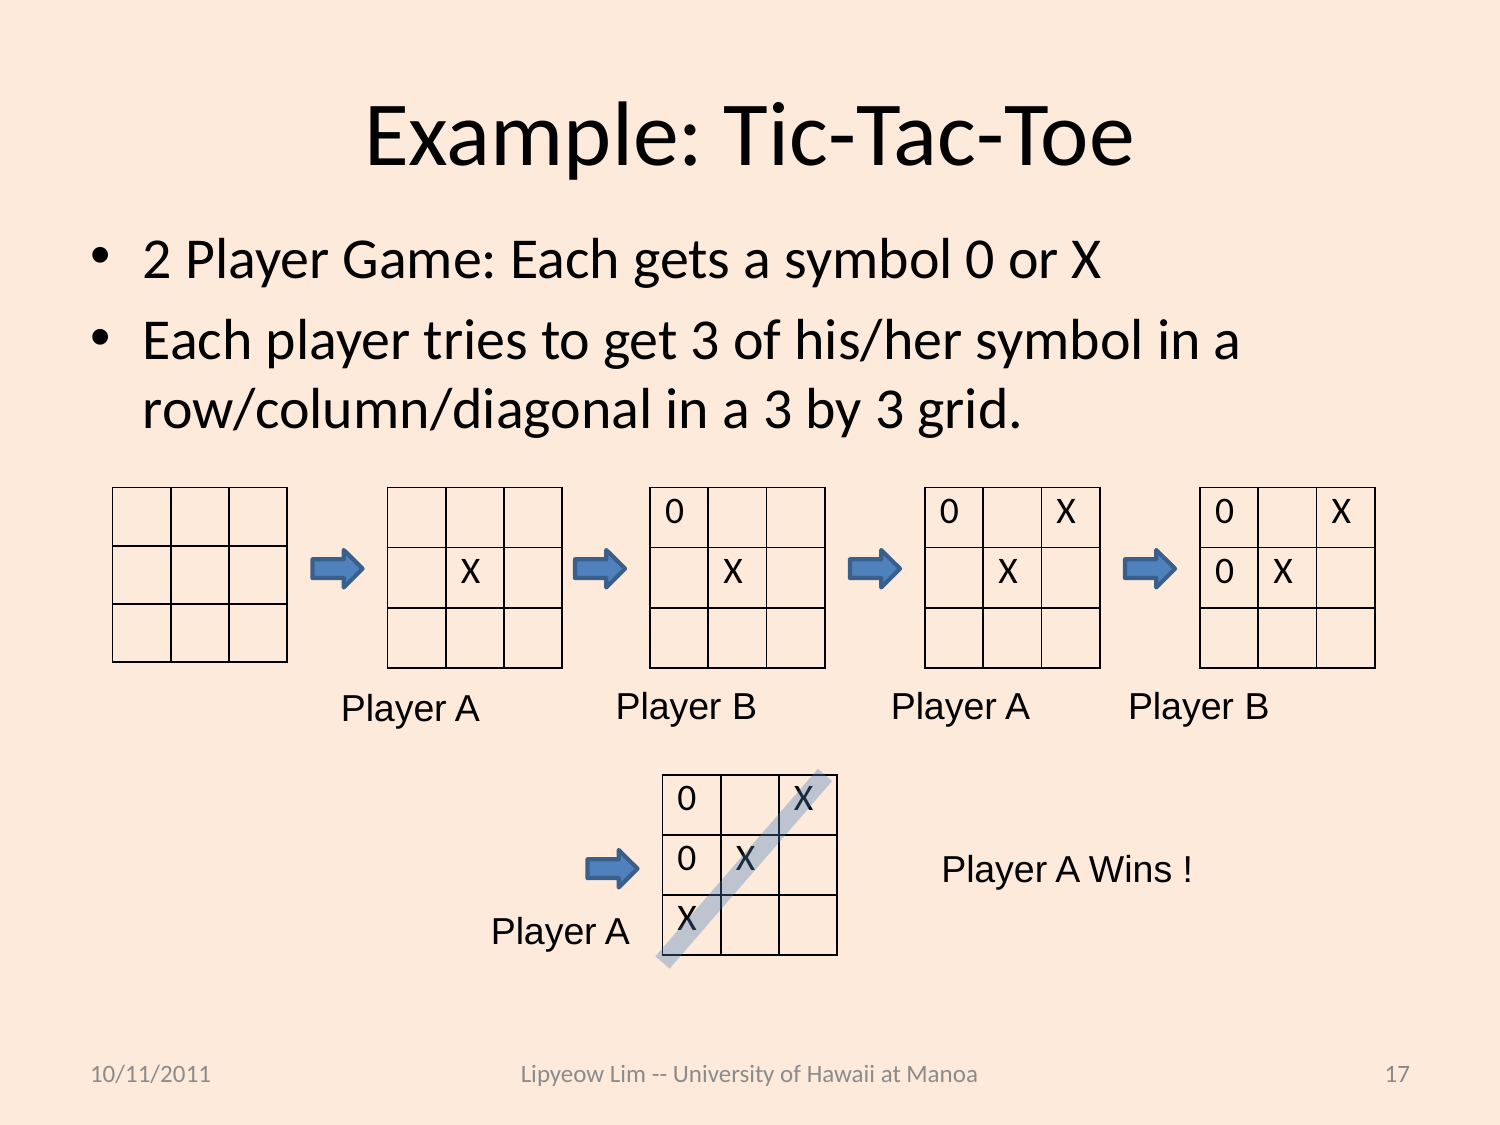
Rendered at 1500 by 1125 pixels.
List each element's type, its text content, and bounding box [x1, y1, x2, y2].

table_header [388, 488, 445, 547]
table_cell [767, 548, 824, 607]
table_header X [1317, 488, 1374, 547]
table_cell [926, 548, 982, 607]
table_cell [709, 609, 766, 667]
footer Lipyeow Lim -- University of Hawaii at Manoa [450, 1042, 1050, 1103]
text_box Player A Wins ! [926, 837, 1209, 898]
table_cell X [709, 548, 766, 607]
table_header [984, 488, 1041, 547]
table_cell [113, 605, 170, 661]
table_cell [1317, 609, 1374, 667]
table_cell [926, 609, 982, 667]
table_header [447, 488, 503, 547]
text_box Player B [600, 674, 773, 735]
text_box [1122, 548, 1178, 590]
table_header 0 [926, 488, 982, 547]
table_cell X [447, 548, 503, 607]
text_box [662, 774, 826, 963]
table_header [230, 488, 286, 545]
text_box [310, 548, 365, 590]
slide_number 17 [1074, 1042, 1425, 1103]
text_box Player A [326, 676, 496, 737]
text_box [572, 548, 628, 590]
table_cell [767, 609, 824, 667]
table_header [1259, 488, 1316, 547]
text_box Player B [1113, 674, 1285, 735]
table_cell [388, 548, 445, 607]
table_cell [505, 548, 561, 607]
table_header [767, 488, 824, 547]
table_cell [1201, 609, 1257, 667]
table_cell [447, 609, 503, 667]
table_cell [1317, 548, 1374, 607]
table_cell [1259, 609, 1316, 667]
table_cell [230, 547, 286, 603]
table_cell [651, 609, 707, 667]
text_box [847, 548, 903, 590]
table_header X [1042, 488, 1099, 547]
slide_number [75, 1042, 425, 1103]
table_cell [1042, 609, 1099, 667]
table_header [505, 488, 561, 547]
table_header X [828, 776, 836, 834]
table_cell [388, 609, 445, 667]
table_cell [230, 605, 286, 661]
title Example: Tic-Tac-Toe [74, 44, 1426, 212]
table_header [709, 488, 766, 547]
list 2 Player Game: Each gets a symbol 0 or X Each player tries to get 3 of his/her symbol in a row/column/diagonal in a 3 by 3 grid. [74, 212, 1426, 451]
table_header 0 [651, 488, 707, 547]
table_header [113, 488, 170, 545]
table_cell [172, 547, 228, 603]
table_cell 0 [1201, 548, 1257, 607]
table_cell [984, 609, 1041, 667]
text_box [585, 848, 640, 890]
table_cell [651, 548, 707, 607]
text_box Player A [476, 899, 646, 960]
table_cell [113, 547, 170, 603]
table_header 0 [1201, 488, 1257, 547]
table_cell [172, 605, 228, 661]
text_box Player A [876, 674, 1046, 735]
table_cell [1042, 548, 1099, 607]
table_cell [505, 609, 561, 667]
table_header [172, 488, 228, 545]
table_cell X [984, 548, 1041, 607]
table_cell [829, 836, 836, 894]
table_cell X [1259, 548, 1316, 607]
table_cell [829, 896, 836, 954]
